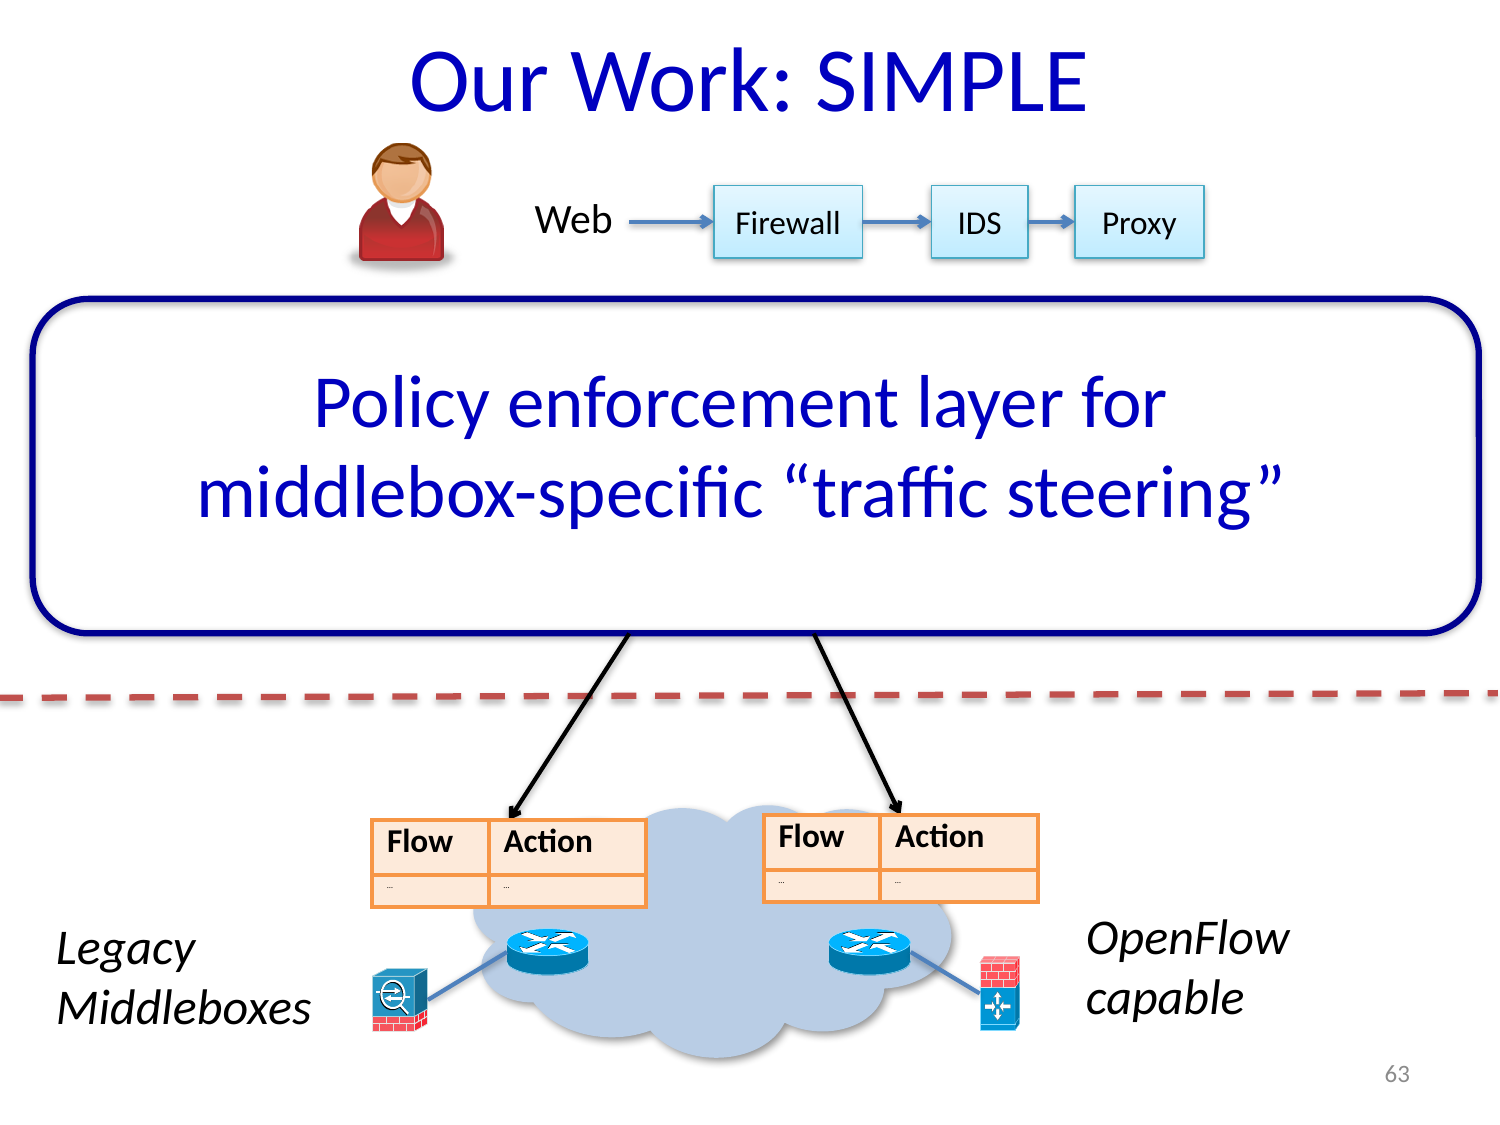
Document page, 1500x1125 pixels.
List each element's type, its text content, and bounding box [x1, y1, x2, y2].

text_box [31, 298, 1480, 635]
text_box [635, 692, 808, 698]
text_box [32, 801, 1318, 1057]
text_box Policy enforcement layer for middlebox-specific “traffic steering” [74, 345, 1425, 600]
slide_number 63 [1074, 1042, 1425, 1103]
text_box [905, 692, 1499, 698]
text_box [508, 633, 630, 821]
title Our Work: SIMPLE [75, 0, 1425, 150]
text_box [813, 633, 901, 816]
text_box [0, 692, 503, 698]
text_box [518, 184, 1205, 259]
picture [331, 140, 469, 278]
